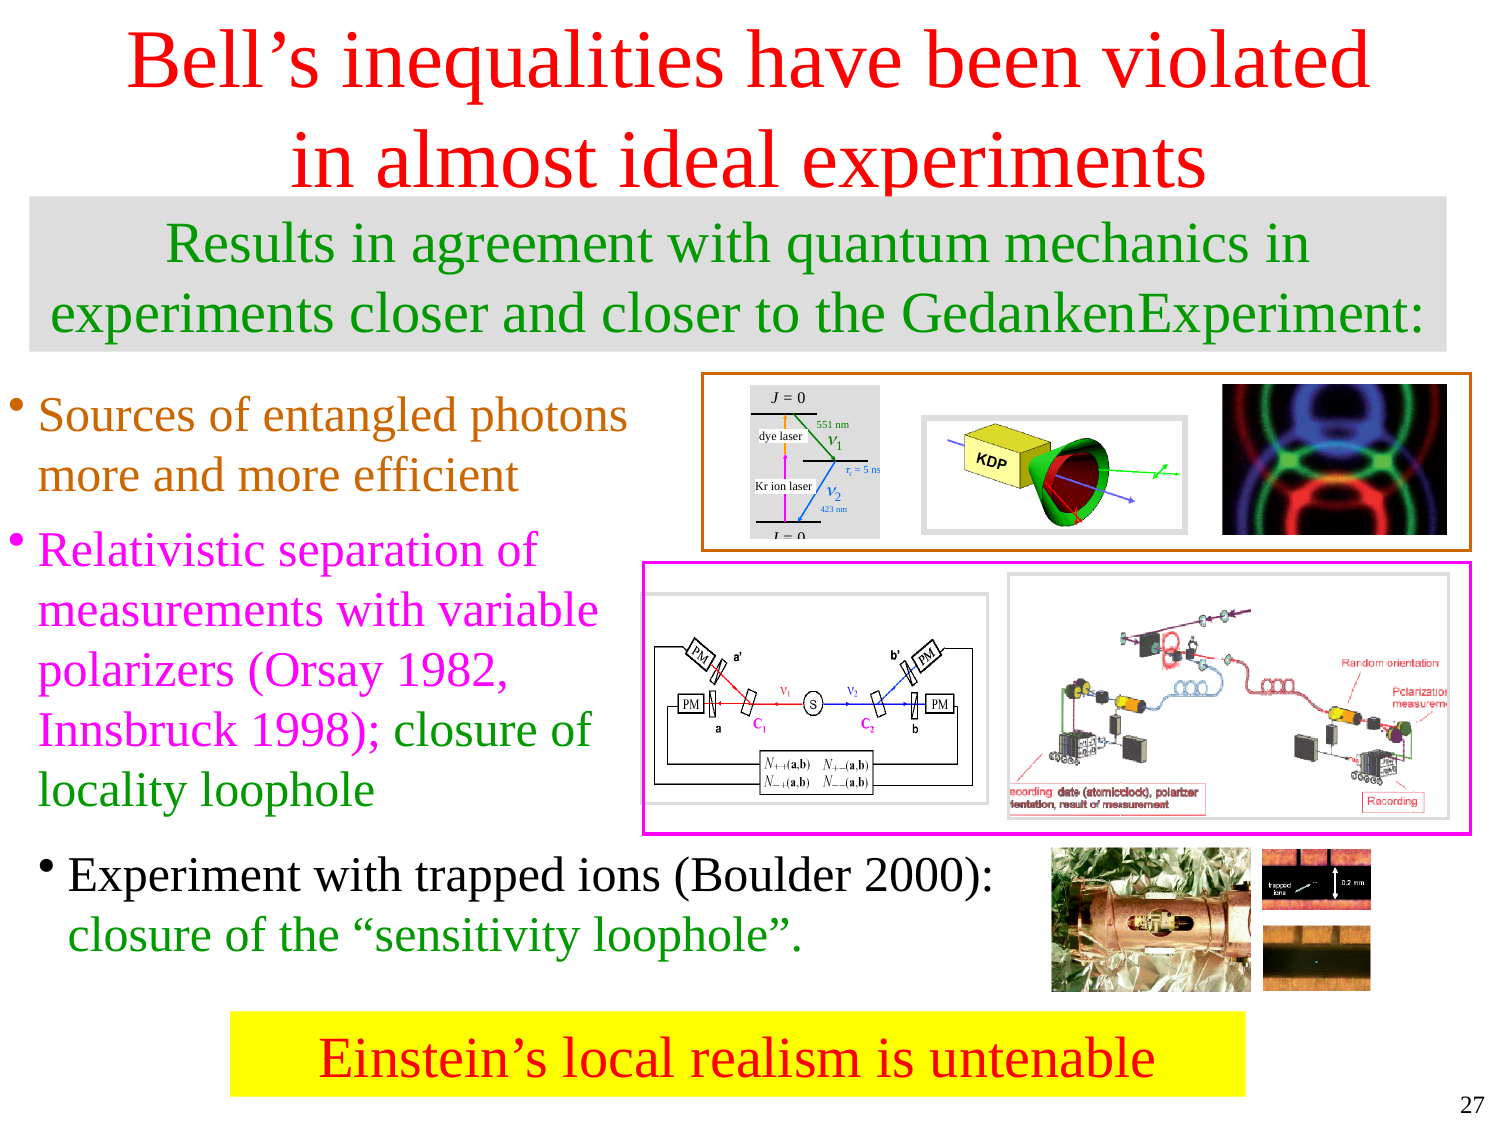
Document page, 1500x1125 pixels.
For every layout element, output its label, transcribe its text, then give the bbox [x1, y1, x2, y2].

text_box [643, 562, 1471, 835]
slide_number 27 [1430, 1080, 1500, 1125]
text_box Experiment with trapped ions (Boulder 2000): closure of the “sensitivity loophole”. [29, 834, 1022, 970]
text_box Sources of entangled photons more and more efficient Relativistic separation of measurements with variable polarizers (Orsay 1982, Innsbruck 1998); closure of locality loophole [0, 373, 668, 824]
picture [1045, 833, 1377, 996]
text_box Results in agreement with quantum mechanics in experiments closer and closer to the GedankenExperiment: [29, 196, 1447, 352]
picture [749, 385, 881, 539]
text_box Einstein’s local realism is untenable [230, 1011, 1246, 1097]
picture [1009, 575, 1448, 818]
picture [643, 595, 987, 802]
picture [926, 420, 1183, 530]
picture [1222, 383, 1448, 536]
title Bell’s inequalities have been violated in almost ideal experiments [88, 0, 1412, 196]
text_box [702, 373, 1471, 551]
